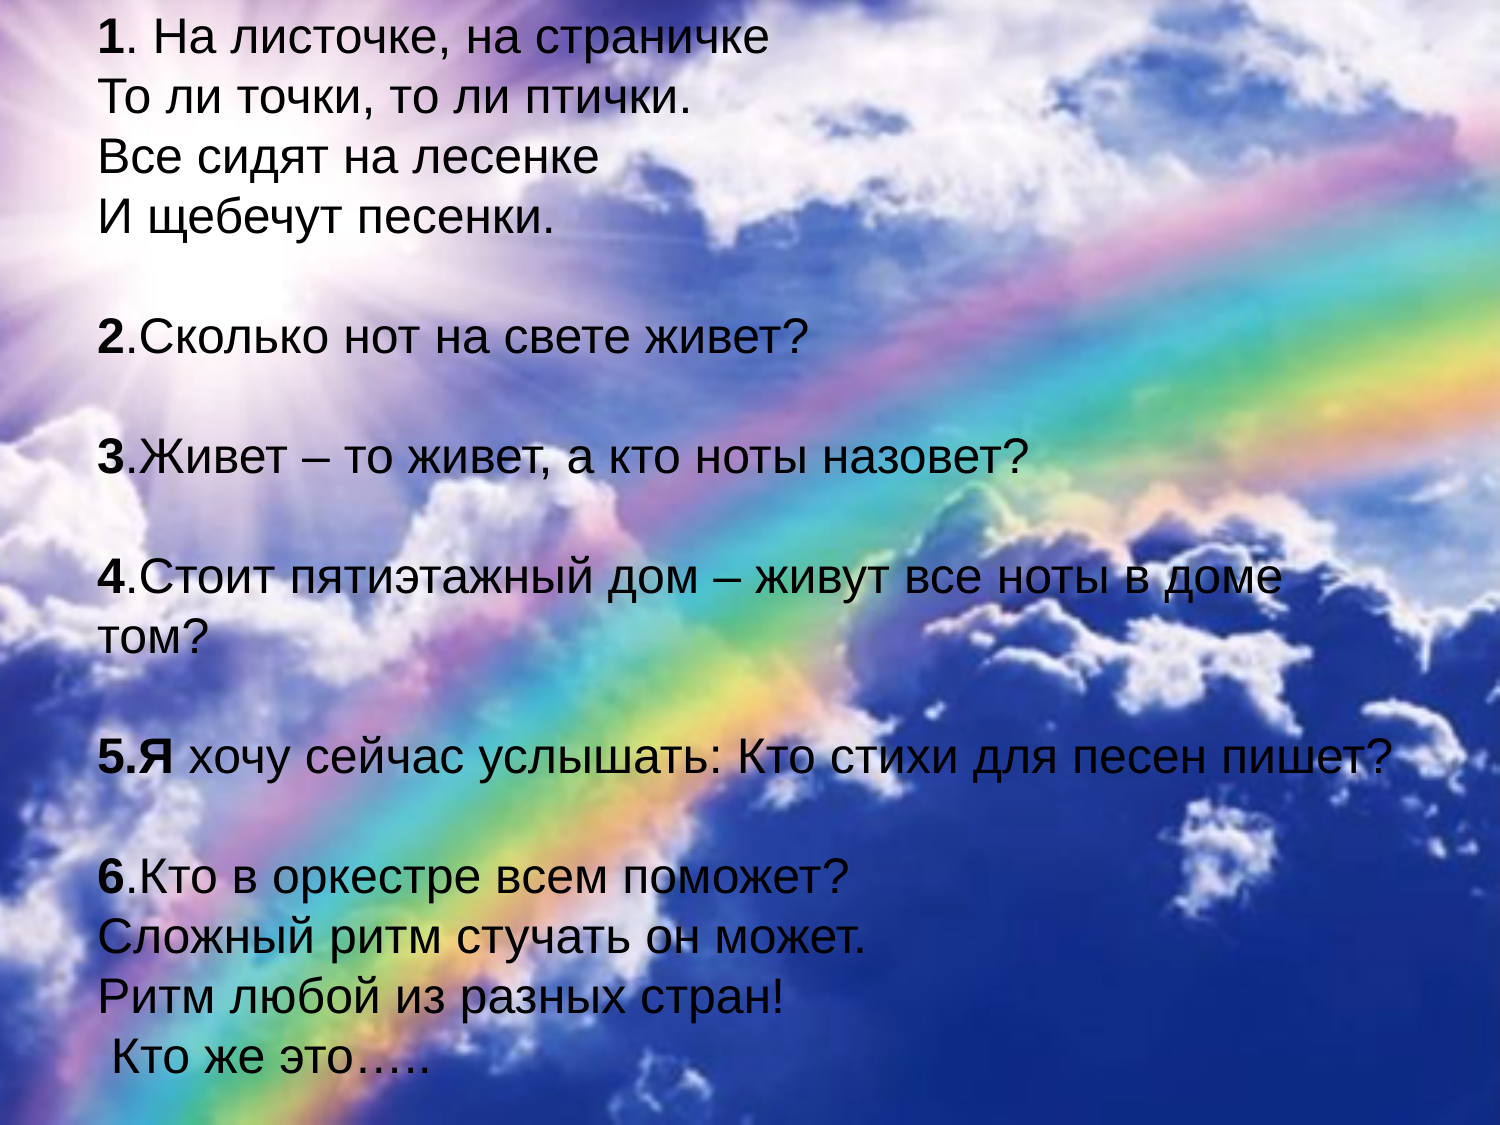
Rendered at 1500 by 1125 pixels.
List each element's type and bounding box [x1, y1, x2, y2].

list [0, 0, 1500, 1125]
